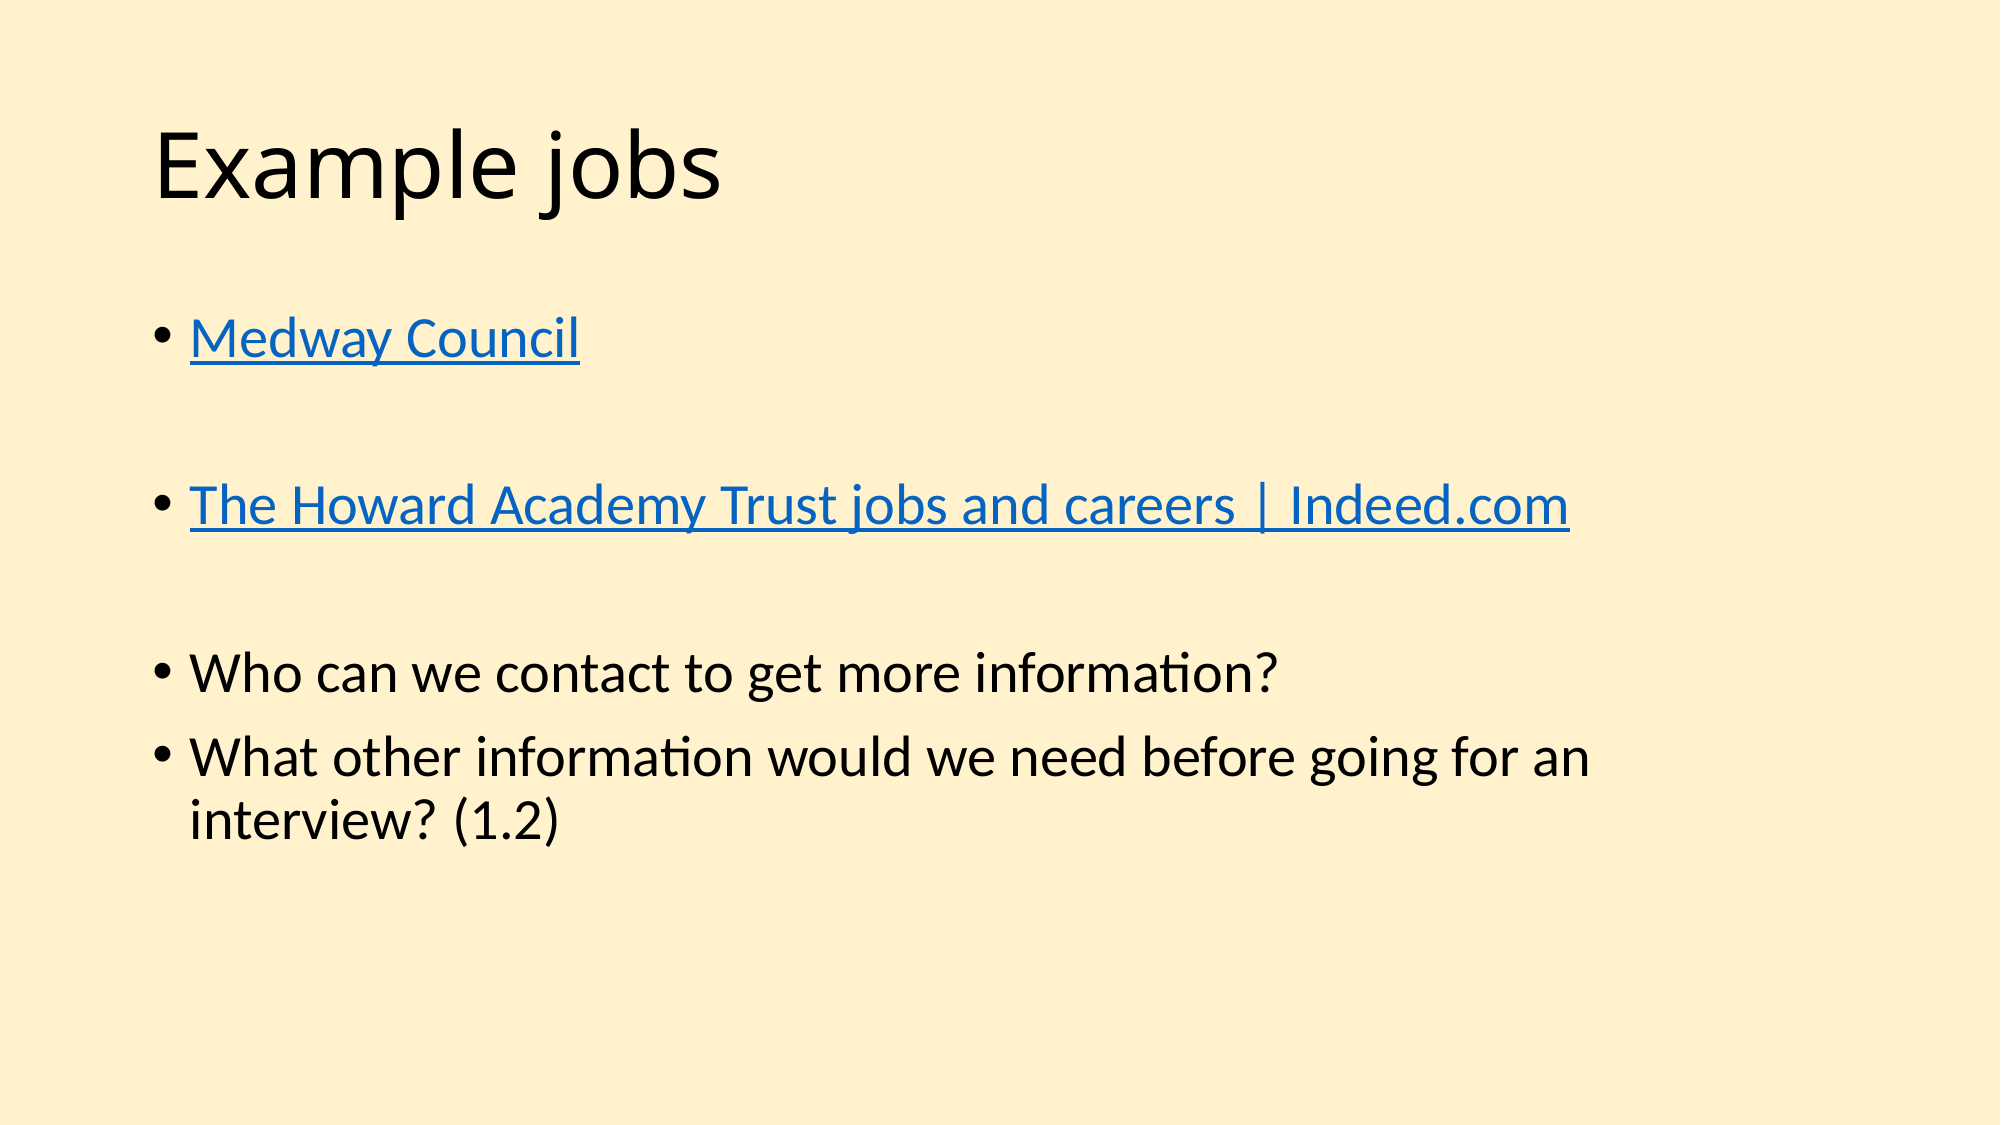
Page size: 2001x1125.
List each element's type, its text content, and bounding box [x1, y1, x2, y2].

title Example jobs [137, 59, 1863, 278]
list Medway Council The Howard Academy Trust jobs and careers | Indeed.com Who can we contact to get more information? What other information would we need before going for an interview? (1.2) [137, 299, 1863, 1014]
